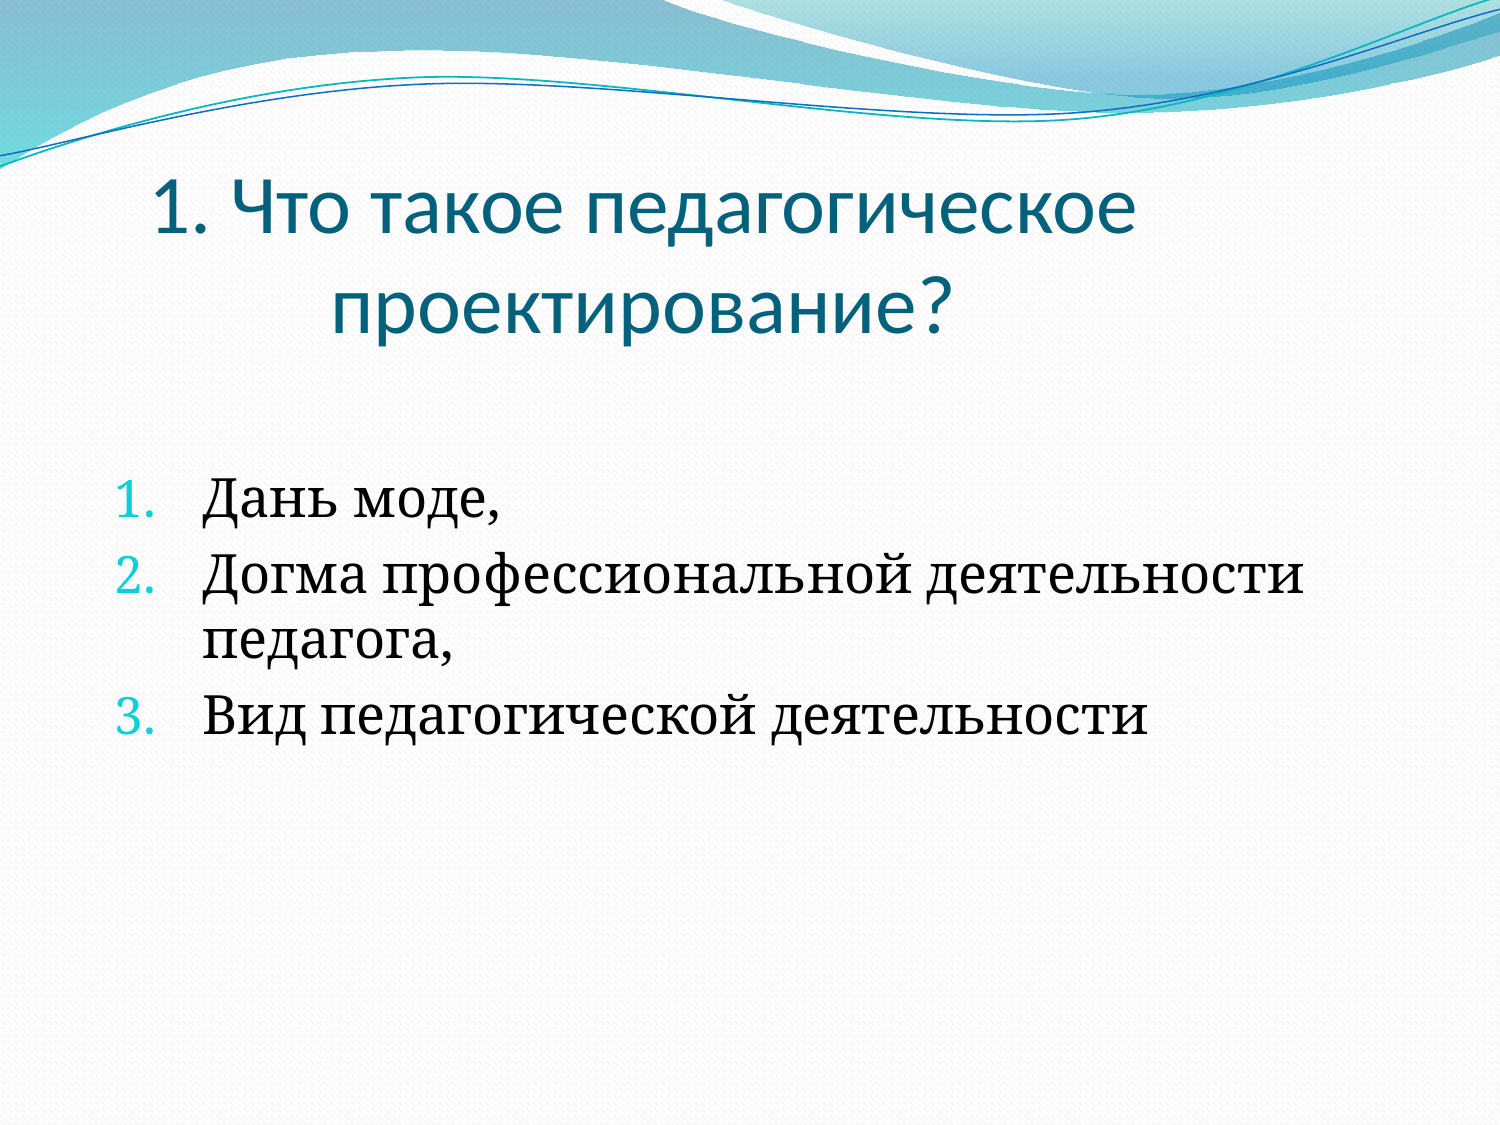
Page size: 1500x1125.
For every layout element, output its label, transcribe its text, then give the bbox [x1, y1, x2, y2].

list Дань моде, Догма профессиональной деятельности педагога, Вид педагогической деятельности [100, 456, 1376, 965]
title 1. Что такое педагогическое проектирование? [100, 49, 1187, 350]
